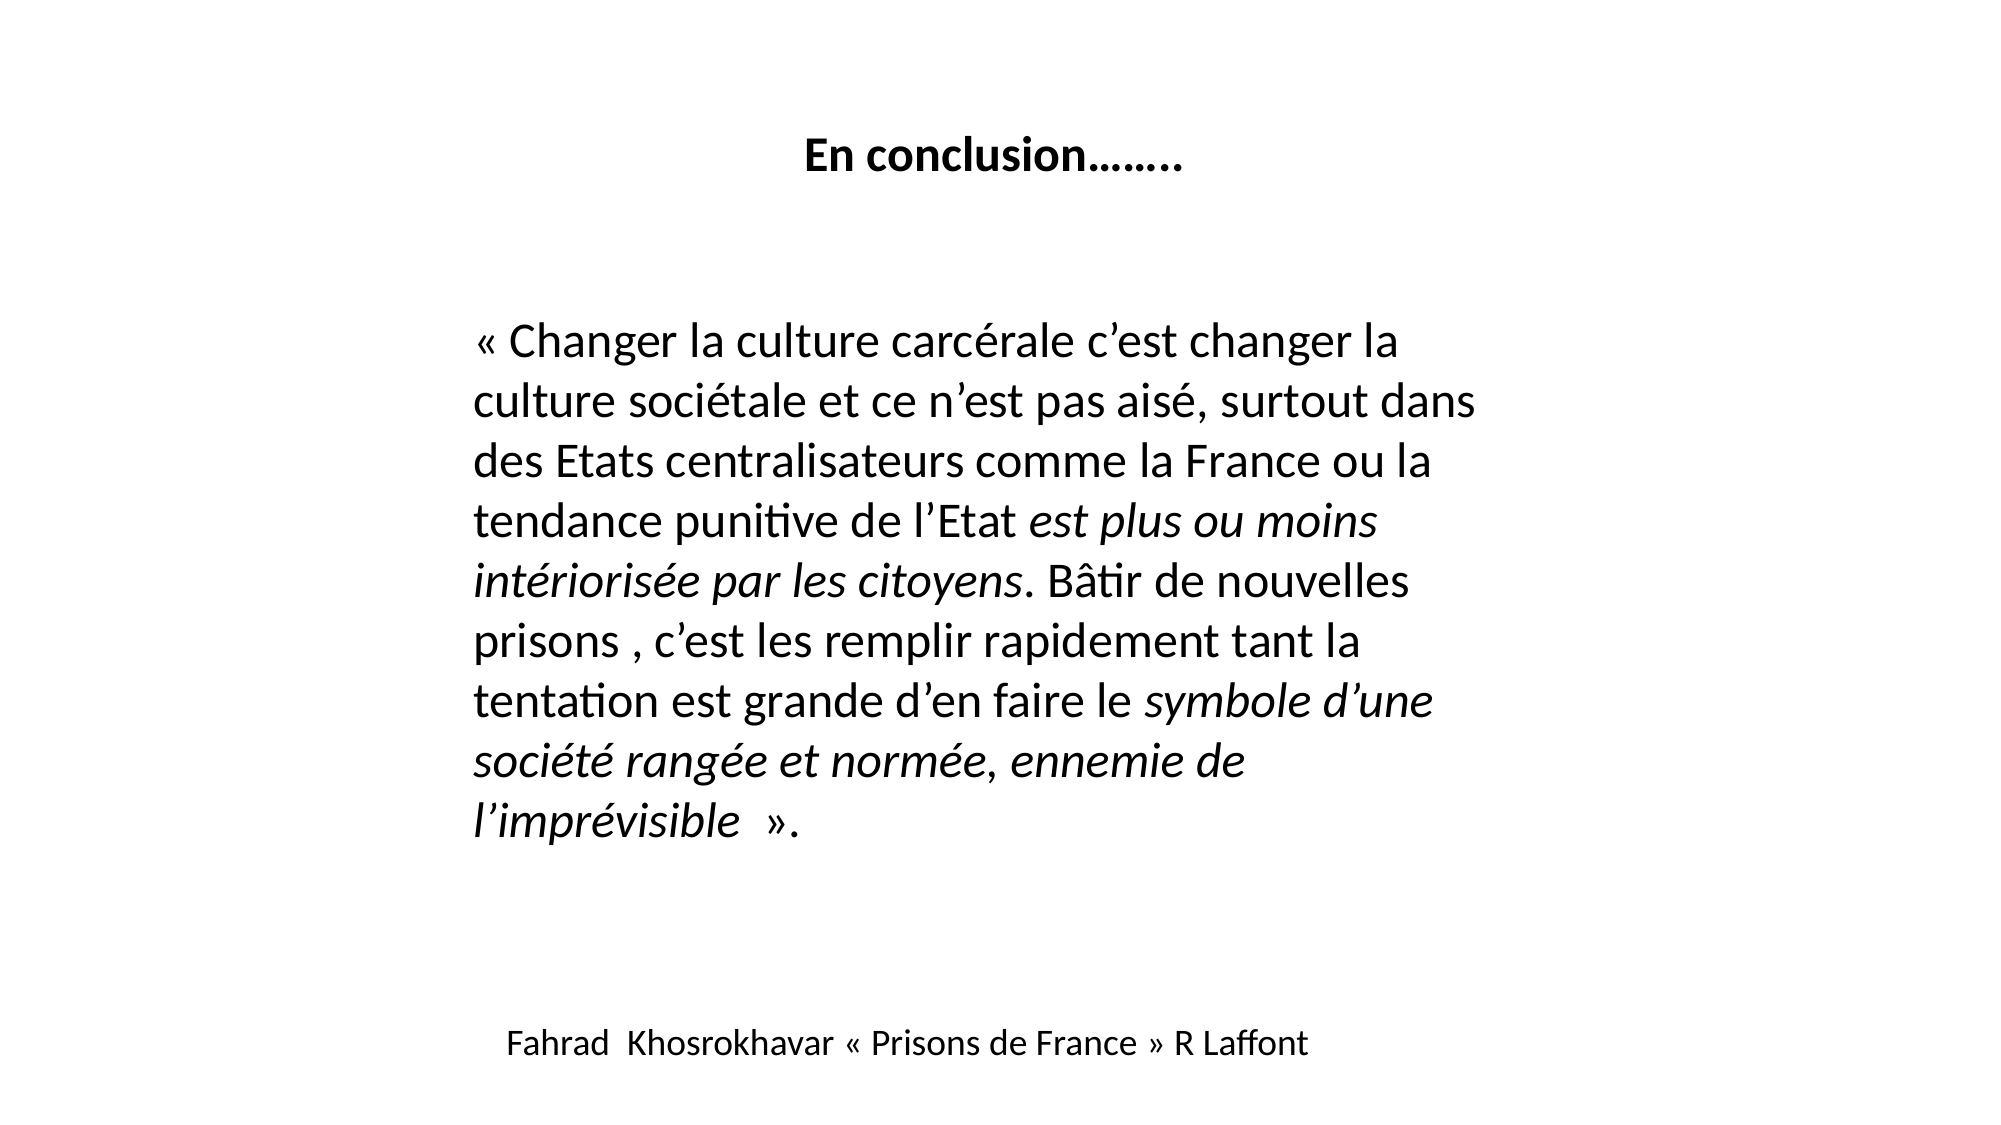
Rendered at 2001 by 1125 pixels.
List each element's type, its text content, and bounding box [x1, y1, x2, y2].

text_box « Changer la culture carcérale c’est changer la culture sociétale et ce n’est pas aisé, surtout dans des Etats centralisateurs comme la France ou la tendance punitive de l’Etat est plus ou moins intériorisée par les citoyens. Bâtir de nouvelles prisons , c’est les remplir rapidement tant la tentation est grande d’en faire le symbole d’une société rangée et normée, ennemie de l’imprévisible ». [458, 300, 1493, 855]
text_box Fahrad Khosrokhavar « Prisons de France » R Laffont [491, 1010, 1324, 1071]
text_box En conclusion…….. [789, 114, 1200, 189]
